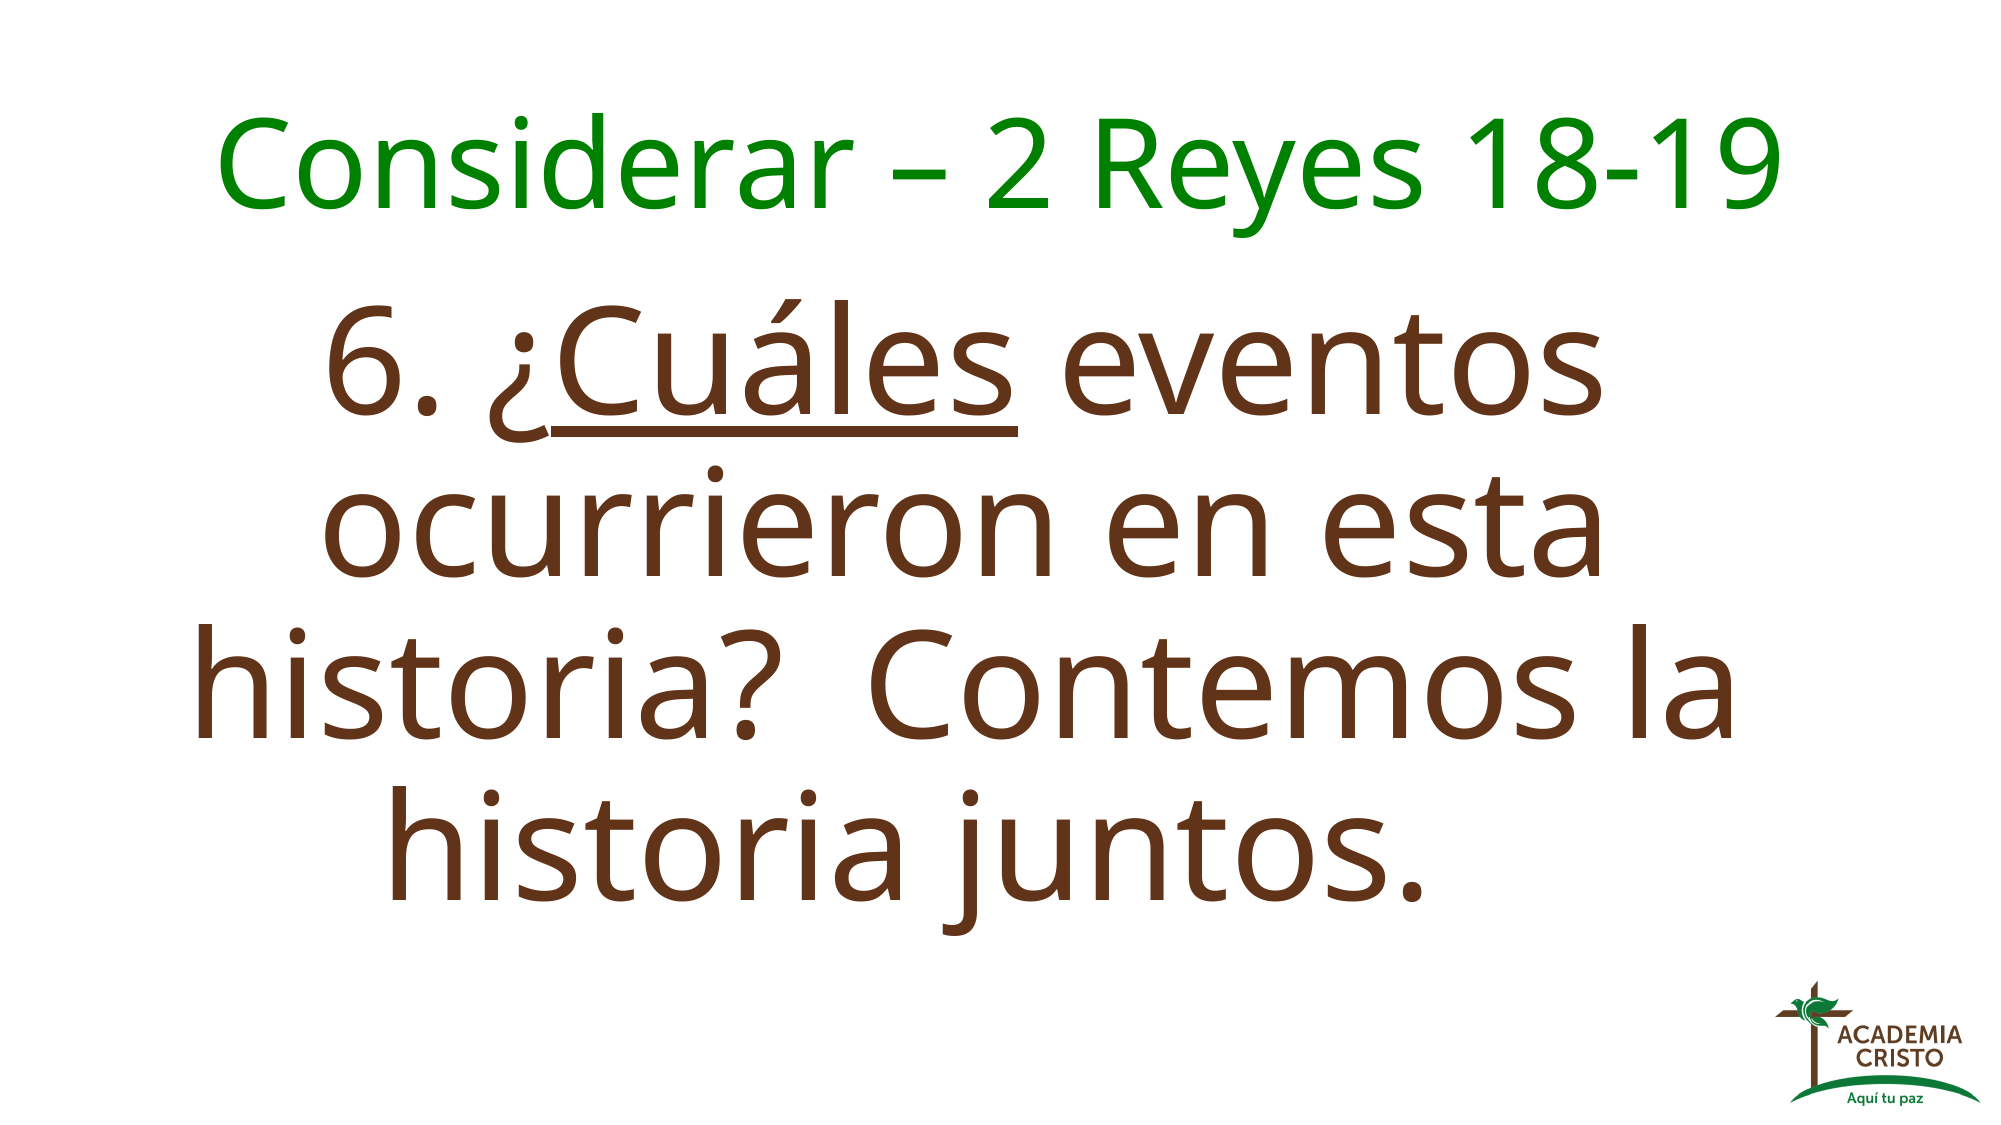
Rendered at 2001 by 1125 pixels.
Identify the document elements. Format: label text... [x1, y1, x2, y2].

list 6. ¿Cuáles eventos ocurrieron en esta historia? Contemos la historia juntos. [137, 277, 1793, 1014]
picture [1759, 972, 2000, 1125]
title Considerar – 2 Reyes 18-19 [137, 59, 1863, 278]
